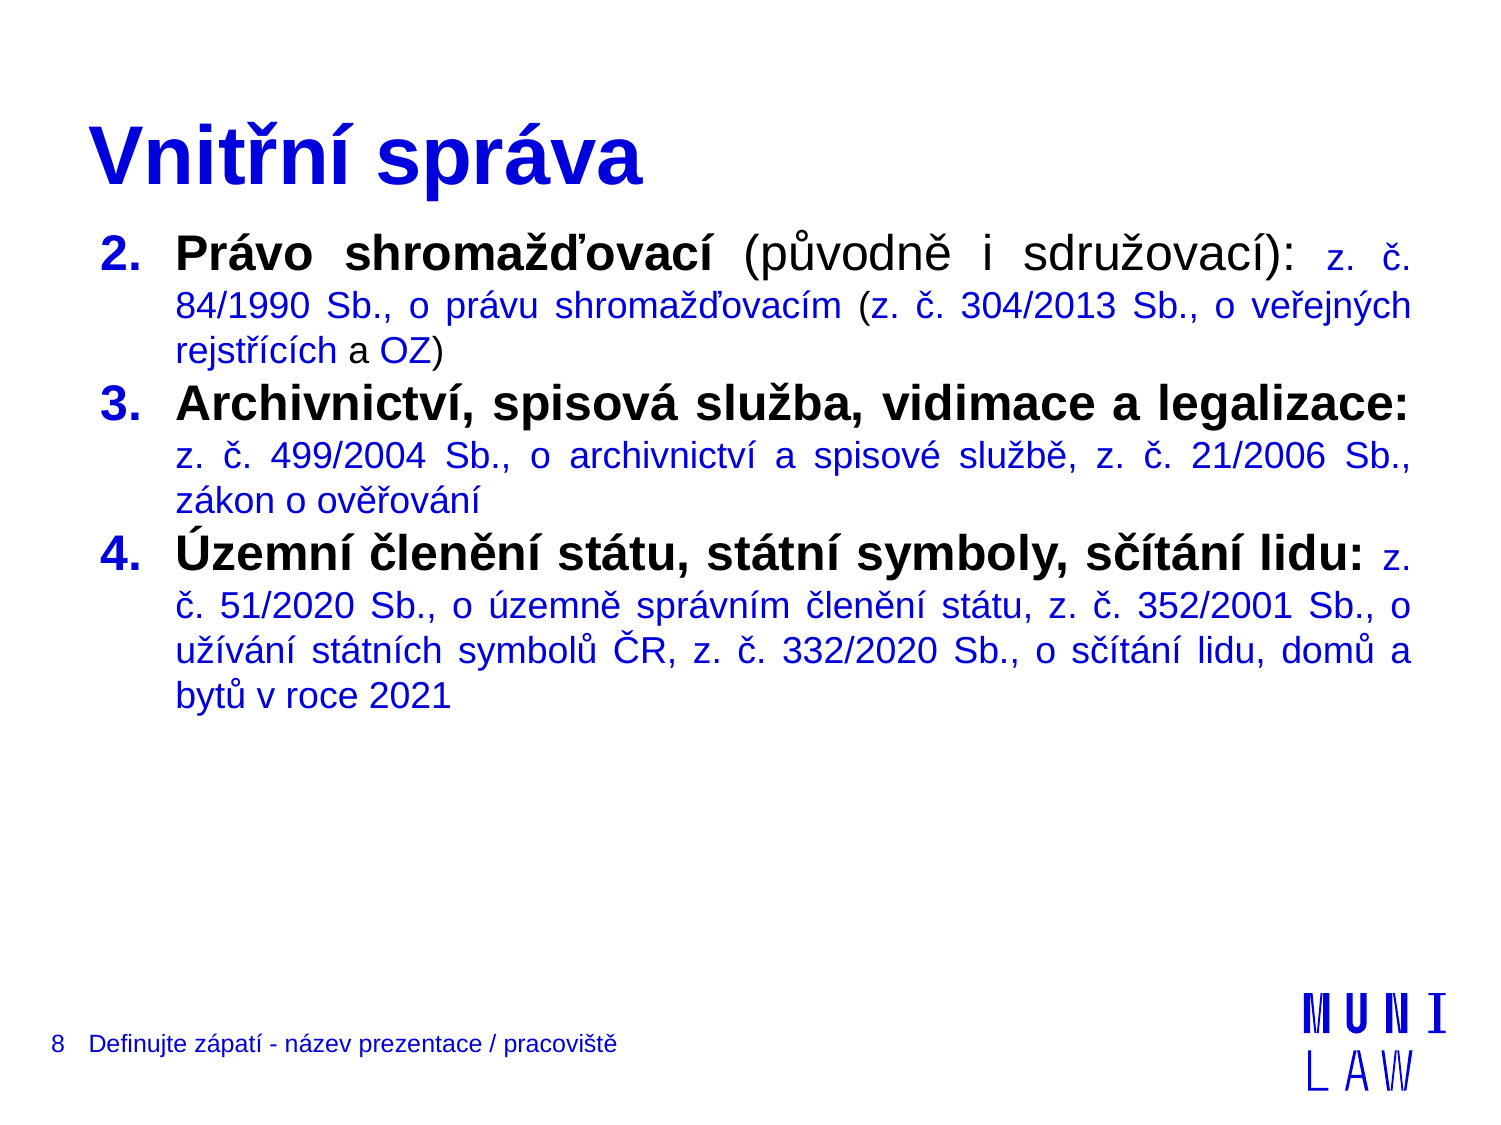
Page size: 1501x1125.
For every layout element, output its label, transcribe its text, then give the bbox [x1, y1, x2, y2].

slide_number 8 [50, 1021, 82, 1063]
list Právo shromažďovací (původně i sdružovací): z. č. 84/1990 Sb., o právu shromažďovacím (z. č. 304/2013 Sb., o veřejných rejstřících a OZ) Archivnictví, spisová služba, vidimace a legalizace: z. č. 499/2004 Sb., o archivnictví a spisové službě, z. č. 21/2006 Sb., zákon o ověřování Územní členění státu, státní symboly, sčítání lidu: z. č. 51/2020 Sb., o územně správním členění státu, z. č. 352/2001 Sb., o užívání státních symbolů ČR, z. č. 332/2020 Sb., o sčítání lidu, domů a bytů v roce 2021 [88, 220, 1412, 957]
footer Definujte zápatí - název prezentace / pracoviště [88, 1021, 1064, 1063]
title Vnitřní správa [88, 118, 1412, 193]
